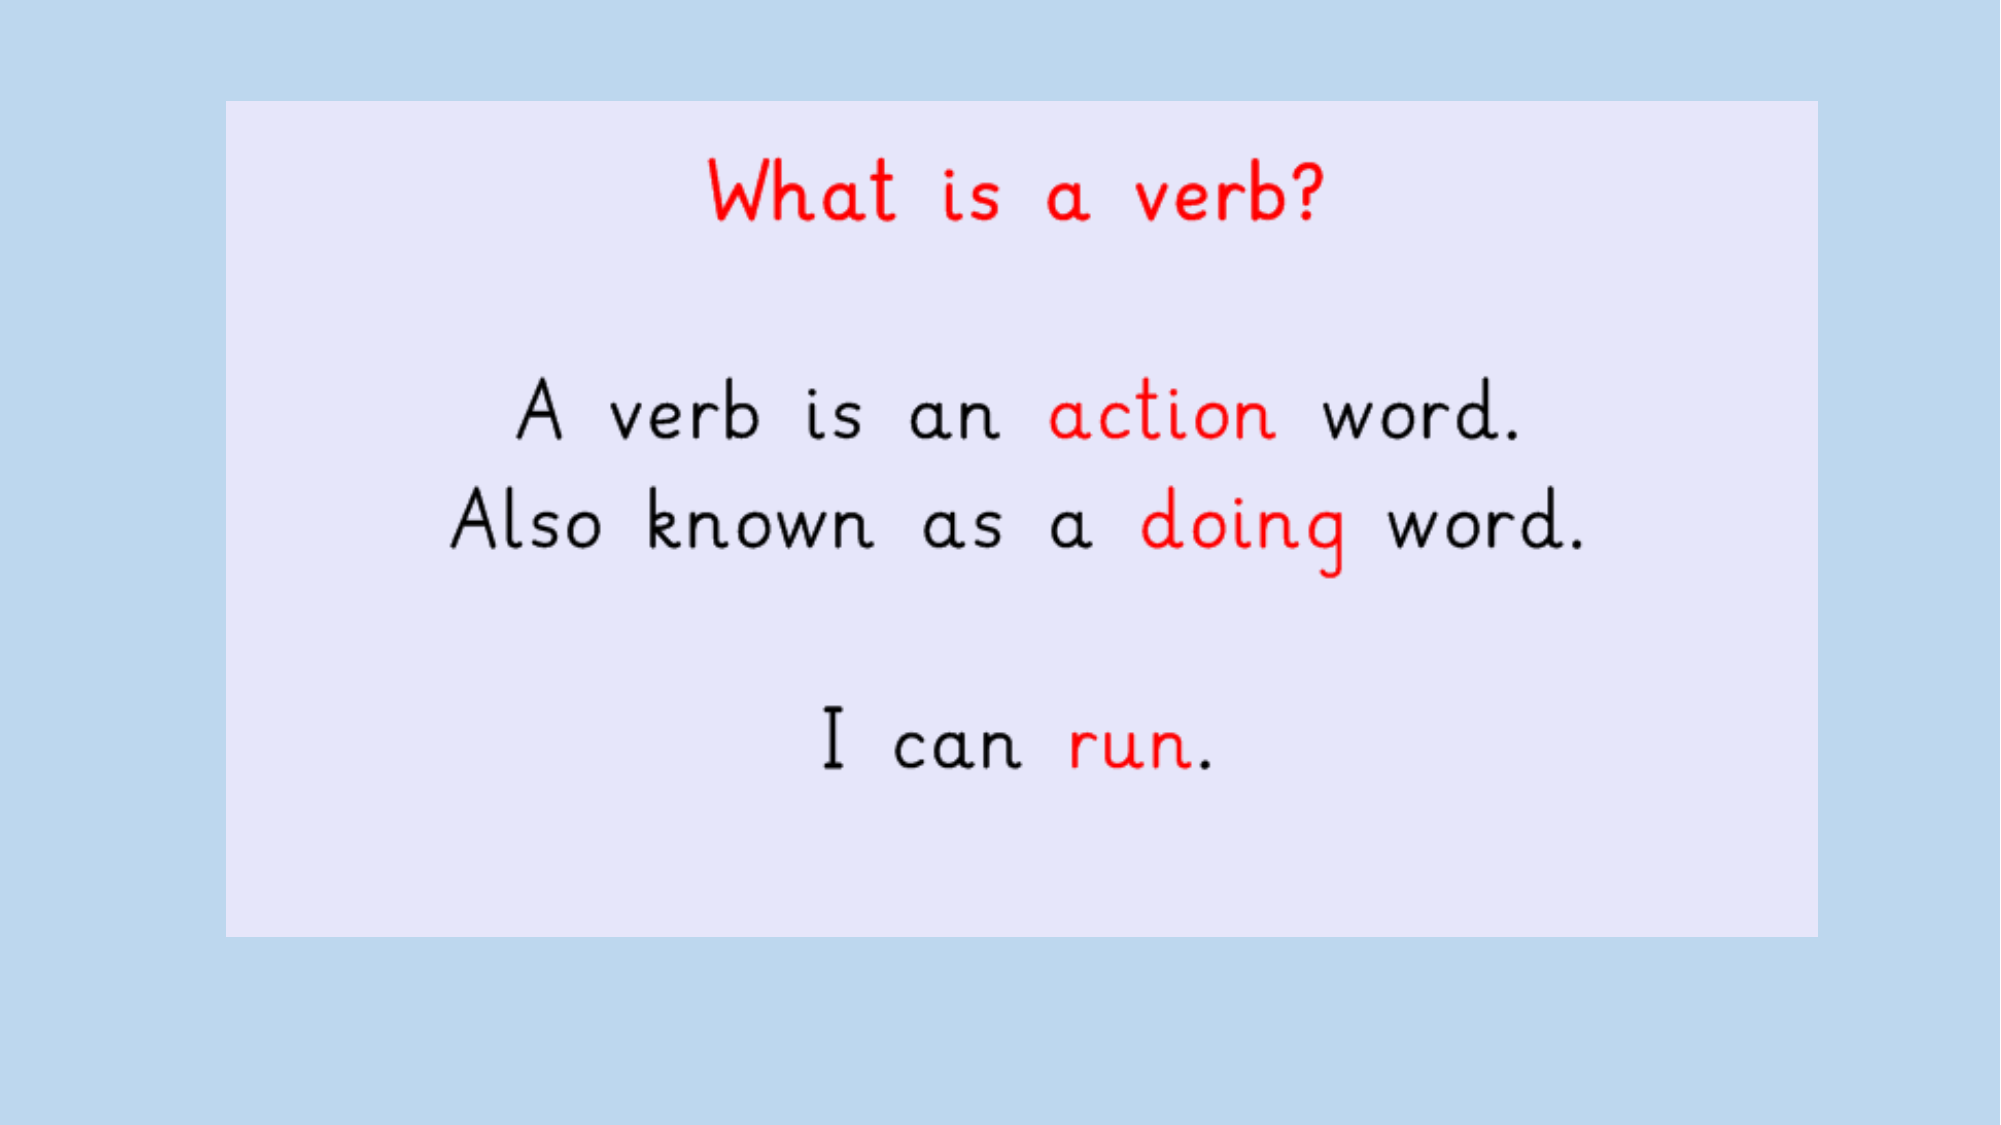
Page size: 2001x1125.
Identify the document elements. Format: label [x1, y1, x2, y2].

picture [226, 101, 1818, 937]
title [67, 61, 1940, 1070]
